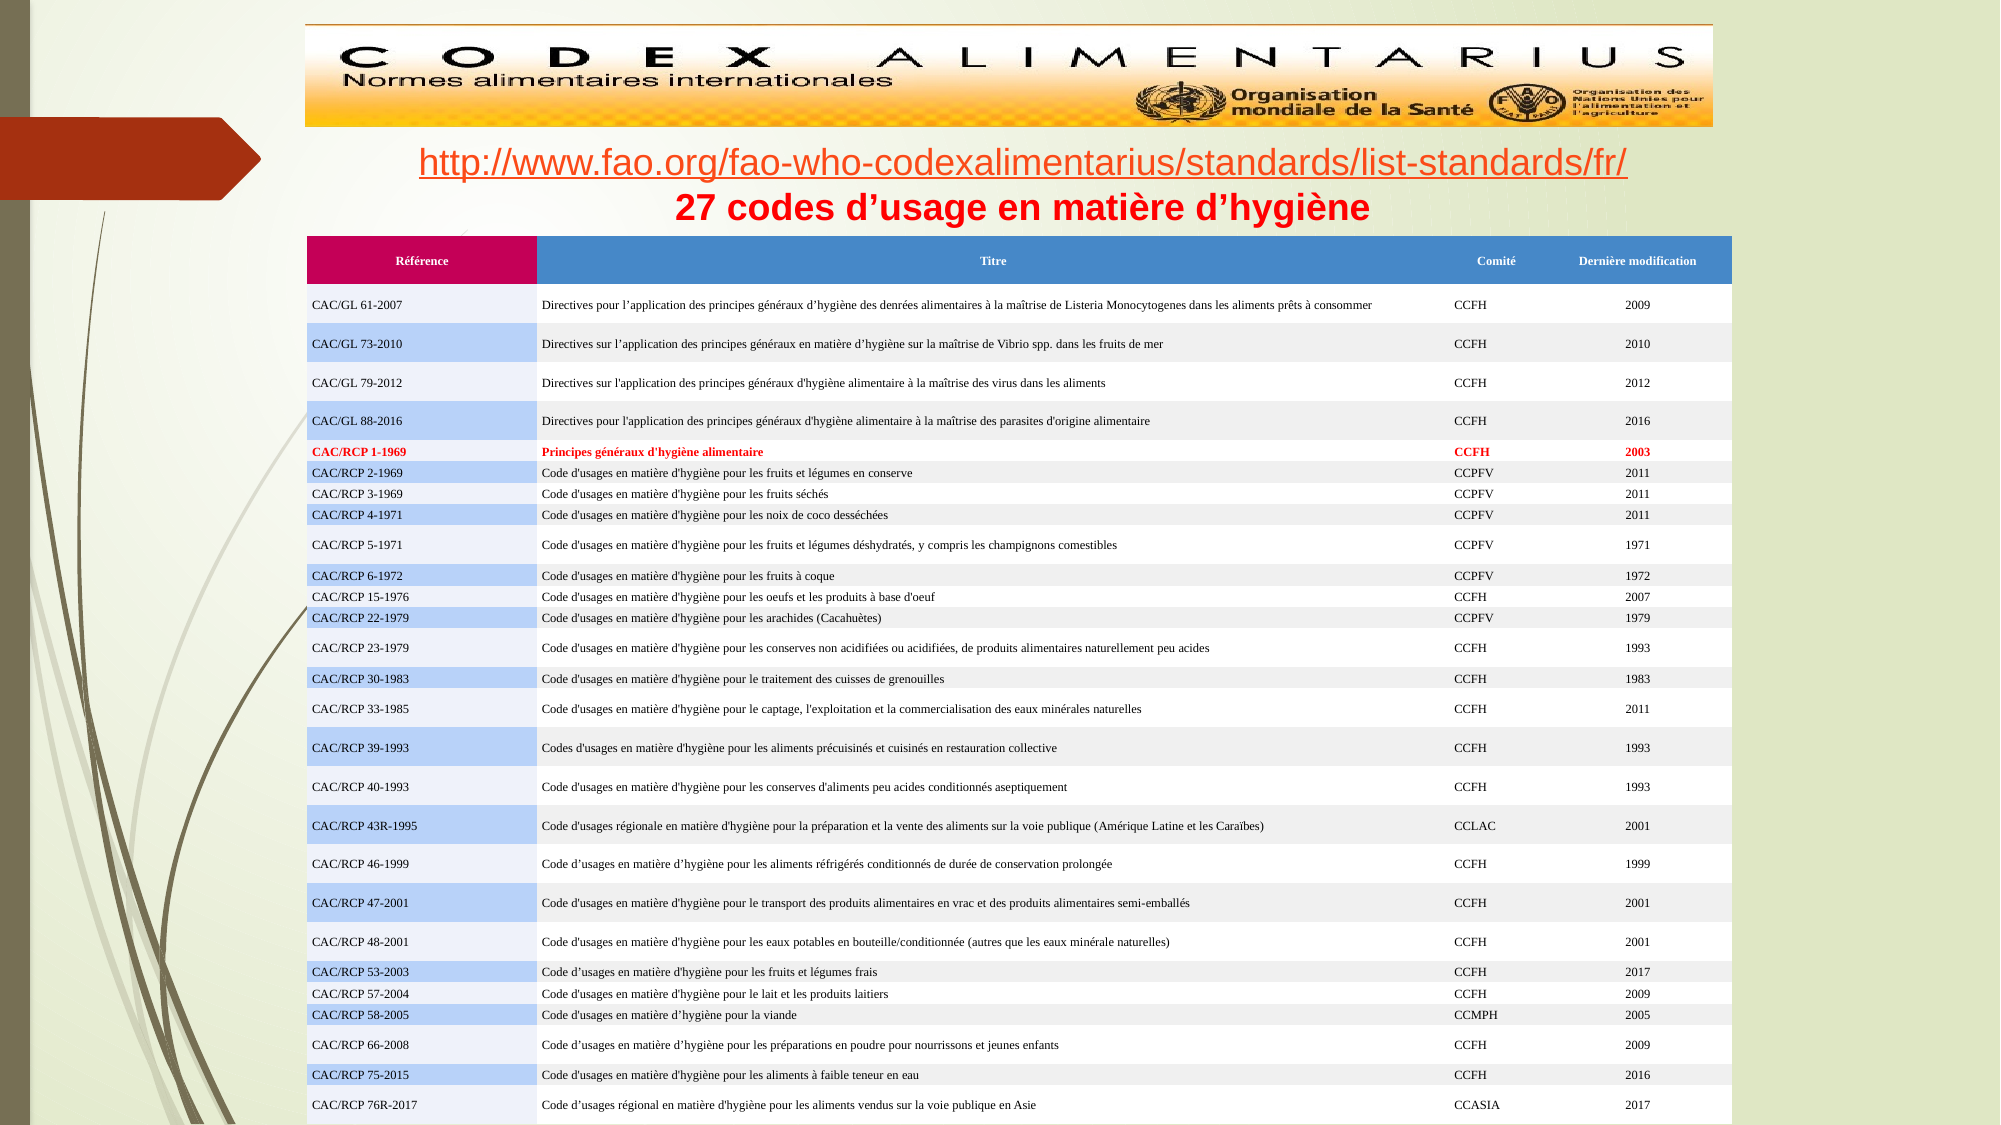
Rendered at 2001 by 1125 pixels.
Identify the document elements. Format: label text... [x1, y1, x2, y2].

table_cell Code d’usages en matière d’hygiène pour les aliments réfrigérés conditionnés de durée de conservation prolongée [537, 844, 1450, 883]
table_cell CAC/RCP 66-2008 [307, 1025, 537, 1064]
table_cell CAC/RCP 46-1999 [307, 844, 537, 883]
table_header Comité [1450, 236, 1544, 284]
table_cell CCPFV [1450, 504, 1544, 525]
table_cell Directives sur l’application des principes généraux en matière d’hygiène sur la maîtrise de Vibrio spp. dans les fruits de mer [537, 323, 1450, 362]
table_cell CCFH [1450, 766, 1544, 805]
table_cell CCFH [1450, 982, 1544, 1004]
table_cell Code d'usages en matière d'hygiène pour les fruits séchés [537, 483, 1450, 504]
table_cell 2017 [1544, 1085, 1732, 1124]
table_cell 2007 [1544, 586, 1732, 607]
table_cell CAC/RCP 4-1971 [307, 504, 537, 525]
table_cell CAC/RCP 47-2001 [307, 883, 537, 922]
table_cell CCFH [1450, 883, 1544, 922]
table_cell CCFH [1450, 323, 1544, 362]
table_cell CCFH [1450, 284, 1544, 323]
table_cell Code d'usages en matière d'hygiène pour les fruits à coque [537, 564, 1450, 586]
table_cell CCFH [1450, 727, 1544, 766]
table_cell 2011 [1544, 461, 1732, 483]
table_cell CCFH [1450, 401, 1544, 440]
table_cell Code d'usages en matière d'hygiène pour les eaux potables en bouteille/conditionnée (autres que les eaux minérale naturelles) [537, 922, 1450, 961]
table_cell CAC/RCP 15-1976 [307, 586, 537, 607]
table_cell CCMPH [1450, 1004, 1544, 1025]
table_cell CCFH [1450, 961, 1544, 982]
table_cell CAC/RCP 33-1985 [307, 688, 537, 727]
table_cell CAC/RCP 58-2005 [307, 1004, 537, 1025]
table_cell Code d'usages en matière d’hygiène pour la viande [537, 1004, 1450, 1025]
table_cell CAC/GL 79-2012 [307, 362, 537, 401]
table_cell CAC/GL 88-2016 [307, 401, 537, 440]
table_cell CAC/RCP 39-1993 [307, 727, 537, 766]
table_cell CAC/RCP 3-1969 [307, 483, 537, 504]
table_cell Code d'usages en matière d'hygiène pour les conserves non acidifiées ou acidifiées, de produits alimentaires naturellement peu acides [537, 628, 1450, 667]
table_cell Code d'usages en matière d'hygiène pour les fruits et légumes déshydratés, y compris les champignons comestibles [537, 525, 1450, 564]
table_cell CCFH [1450, 440, 1544, 461]
table_cell CAC/RCP 1-1969 [307, 440, 537, 461]
text_box http://www.fao.org/fao-who-codexalimentarius/standards/list-standards/fr/ 27 codes d’usage en matière d’hygiène [251, 130, 1795, 236]
table_cell 2011 [1544, 688, 1732, 727]
table_cell CAC/RCP 76R-2017 [307, 1085, 537, 1124]
table_cell 2001 [1544, 922, 1732, 961]
table_cell Directives pour l’application des principes généraux d’hygiène des denrées alimentaires à la maîtrise de Listeria Monocytogenes dans les aliments prêts à consommer [537, 284, 1450, 323]
table_header Référence [307, 236, 537, 284]
table_cell Code d’usages en matière d’hygiène pour les préparations en poudre pour nourrissons et jeunes enfants [537, 1025, 1450, 1064]
table_cell CAC/GL 61-2007 [307, 284, 537, 323]
table_cell CCFH [1450, 922, 1544, 961]
table_cell CCPFV [1450, 564, 1544, 586]
table_cell CCPFV [1450, 525, 1544, 564]
table_cell Directives pour l'application des principes généraux d'hygiène alimentaire à la maîtrise des parasites d'origine alimentaire [537, 401, 1450, 440]
table_cell 1983 [1544, 667, 1732, 688]
table_cell CAC/RCP 40-1993 [307, 766, 537, 805]
table_cell CCLAC [1450, 805, 1544, 844]
table_cell CCFH [1450, 688, 1544, 727]
table_header Titre [537, 236, 1450, 284]
table_cell 1993 [1544, 628, 1732, 667]
table_cell Code d'usages en matière d'hygiène pour les aliments à faible teneur en eau [537, 1064, 1450, 1085]
table_cell CAC/RCP 6-1972 [307, 564, 537, 586]
table_cell CCPFV [1450, 607, 1544, 628]
table_cell 1993 [1544, 766, 1732, 805]
table_cell Code d'usages en matière d'hygiène pour les fruits et légumes en conserve [537, 461, 1450, 483]
table_cell 2009 [1544, 284, 1732, 323]
table_cell Principes généraux d'hygiène alimentaire [537, 440, 1450, 461]
table_cell 2016 [1544, 401, 1732, 440]
table_cell 2003 [1544, 440, 1732, 461]
table_cell 2011 [1544, 483, 1732, 504]
table_cell Code d'usages en matière d'hygiène pour le captage, l'exploitation et la commercialisation des eaux minérales naturelles [537, 688, 1450, 727]
picture [305, 24, 1713, 127]
table_cell CCFH [1450, 628, 1544, 667]
table_cell Code d'usages régionale en matière d'hygiène pour la préparation et la vente des aliments sur la voie publique (Amérique Latine et les Caraïbes) [537, 805, 1450, 844]
table_cell 2016 [1544, 1064, 1732, 1085]
table_cell CAC/RCP 2-1969 [307, 461, 537, 483]
table_cell CCFH [1450, 1064, 1544, 1085]
table_cell 2005 [1544, 1004, 1732, 1025]
table_cell Code d'usages en matière d'hygiène pour les oeufs et les produits à base d'oeuf [537, 586, 1450, 607]
table_cell Code d’usages en matière d'hygiène pour les fruits et légumes frais [537, 961, 1450, 982]
table_cell 1993 [1544, 727, 1732, 766]
table_cell CAC/RCP 75-2015 [307, 1064, 537, 1085]
table_cell CAC/RCP 43R-1995 [307, 805, 537, 844]
table_cell Codes d'usages en matière d'hygiène pour les aliments précuisinés et cuisinés en restauration collective [537, 727, 1450, 766]
table_cell Code d’usages régional en matière d'hygiène pour les aliments vendus sur la voie publique en Asie [537, 1085, 1450, 1124]
table_cell Code d'usages en matière d'hygiène pour les arachides (Cacahuètes) [537, 607, 1450, 628]
table_cell 1972 [1544, 564, 1732, 586]
table_cell CAC/GL 73-2010 [307, 323, 537, 362]
table_cell CCFH [1450, 1025, 1544, 1064]
table_cell CAC/RCP 22-1979 [307, 607, 537, 628]
table_cell Code d'usages en matière d'hygiène pour les noix de coco desséchées [537, 504, 1450, 525]
table_cell CCASIA [1450, 1085, 1544, 1124]
table_cell CAC/RCP 30-1983 [307, 667, 537, 688]
table_cell 2001 [1544, 805, 1732, 844]
table_header Dernière modification [1544, 236, 1732, 284]
table_cell Directives sur l'application des principes généraux d'hygiène alimentaire à la maîtrise des virus dans les aliments [537, 362, 1450, 401]
table_cell CCFH [1450, 844, 1544, 883]
table_cell CAC/RCP 23-1979 [307, 628, 537, 667]
table_cell CCPFV [1450, 483, 1544, 504]
table_cell 2001 [1544, 883, 1732, 922]
table_cell CCPFV [1450, 461, 1544, 483]
table_cell 2010 [1544, 323, 1732, 362]
table_cell CCFH [1450, 667, 1544, 688]
table_cell CAC/RCP 5-1971 [307, 525, 537, 564]
table_cell 2012 [1544, 362, 1732, 401]
table_cell Code d'usages en matière d'hygiène pour le transport des produits alimentaires en vrac et des produits alimentaires semi-emballés [537, 883, 1450, 922]
table_cell 1979 [1544, 607, 1732, 628]
table_cell 2009 [1544, 982, 1732, 1004]
table_cell 2011 [1544, 504, 1732, 525]
table_cell Code d'usages en matière d'hygiène pour le lait et les produits laitiers [537, 982, 1450, 1004]
table_cell 1971 [1544, 525, 1732, 564]
table_cell 2009 [1544, 1025, 1732, 1064]
table_cell Code d'usages en matière d'hygiène pour le traitement des cuisses de grenouilles [537, 667, 1450, 688]
table_cell CCFH [1450, 586, 1544, 607]
table_cell CCFH [1450, 362, 1544, 401]
table_cell CAC/RCP 48-2001 [307, 922, 537, 961]
table_cell 2017 [1544, 961, 1732, 982]
table_cell Code d'usages en matière d'hygiène pour les conserves d'aliments peu acides conditionnés aseptiquement [537, 766, 1450, 805]
table_cell CAC/RCP 57-2004 [307, 982, 537, 1004]
table_cell CAC/RCP 53-2003 [307, 961, 537, 982]
table_cell 1999 [1544, 844, 1732, 883]
